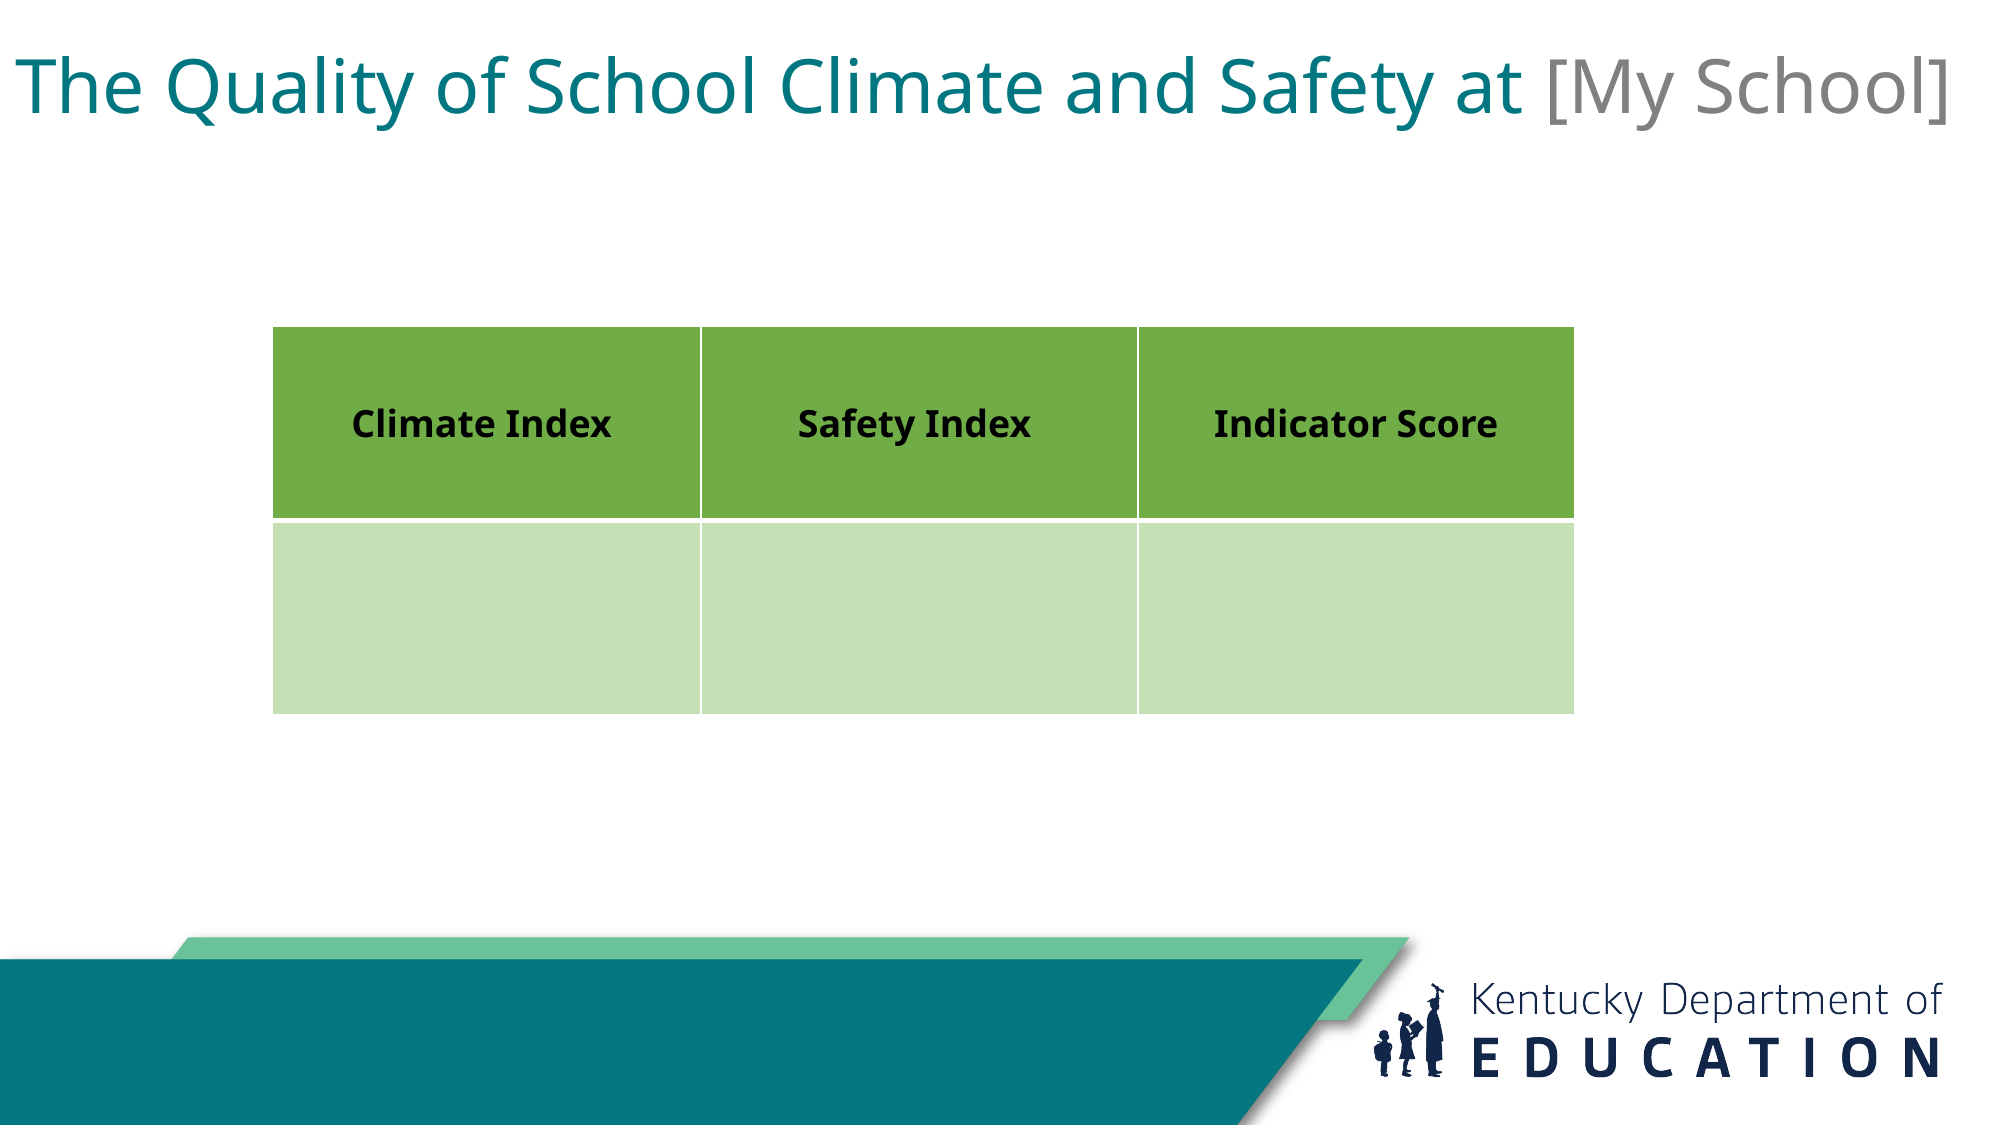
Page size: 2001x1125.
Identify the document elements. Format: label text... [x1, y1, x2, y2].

table_header Safety Index [702, 327, 1137, 518]
table_cell [702, 523, 1137, 714]
table_cell [273, 523, 700, 714]
table_header Climate Index [273, 327, 700, 518]
picture [0, 0, 2001, 1125]
table_header Indicator Score [1139, 327, 1574, 518]
table_cell [1139, 523, 1574, 714]
title The Quality of School Climate and Safety at [My School] [0, 0, 2000, 171]
